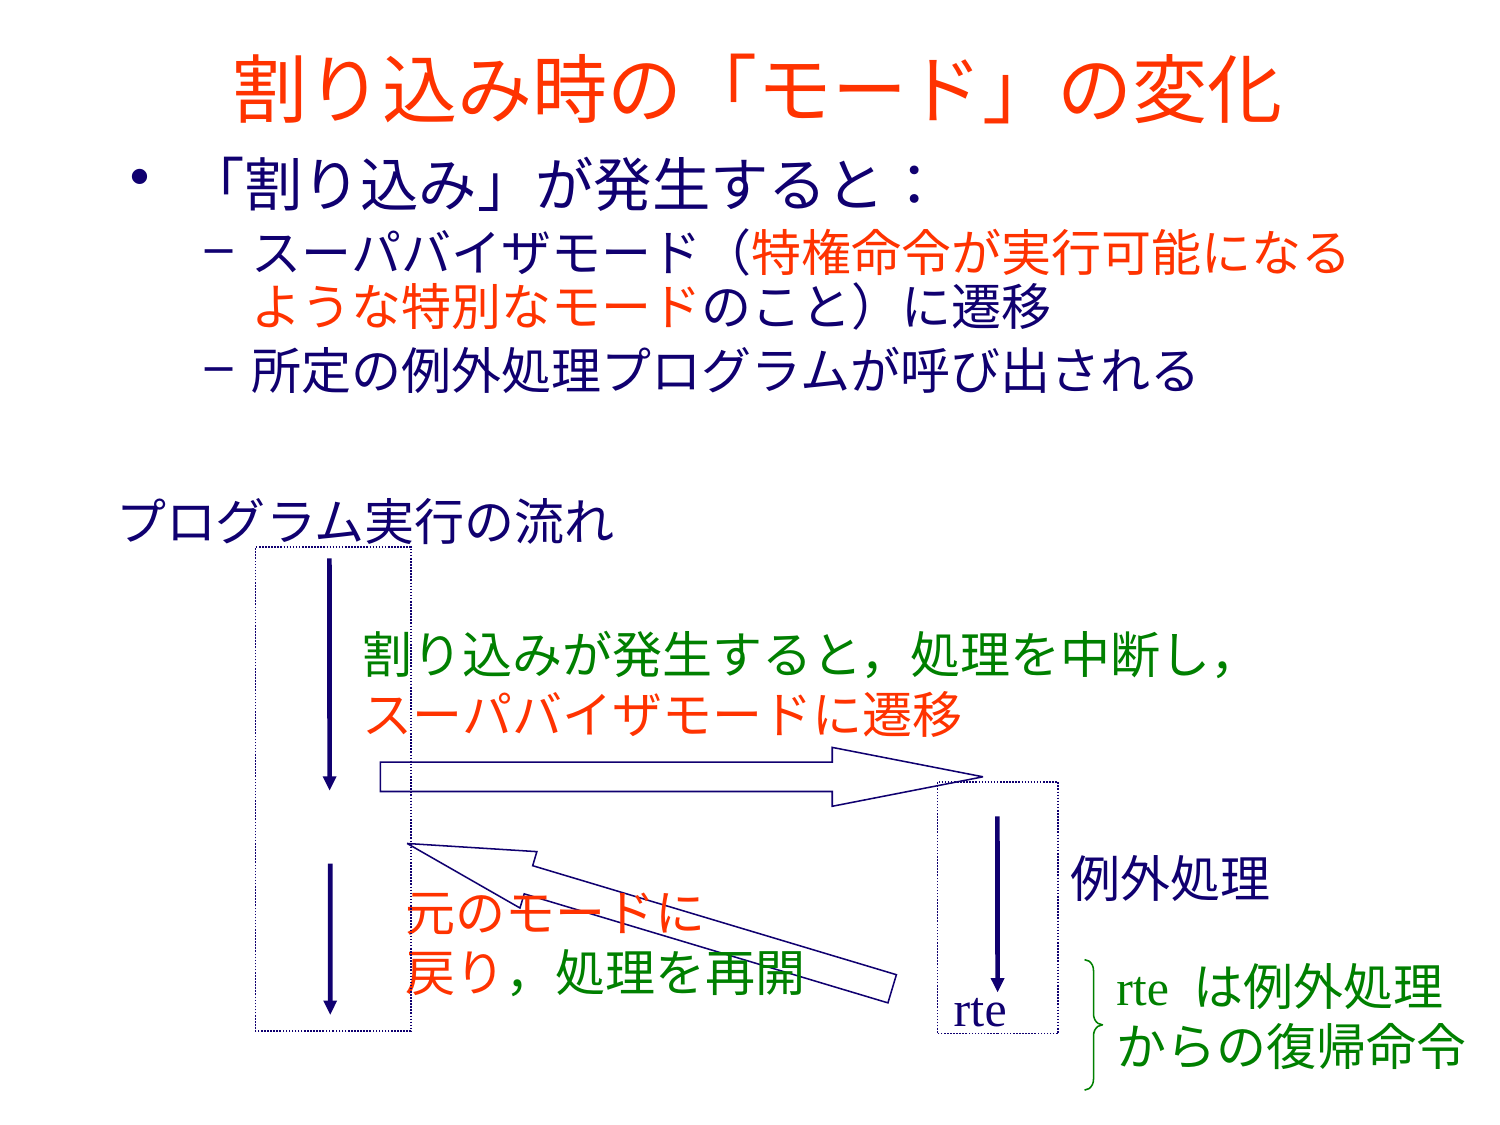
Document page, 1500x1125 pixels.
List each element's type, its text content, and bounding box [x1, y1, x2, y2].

text_box 元のモードに 戻り，処理を再開 [411, 874, 819, 1009]
text_box [937, 781, 1058, 1034]
text_box [411, 751, 984, 807]
text_box 割り込みが発生すると，処理を中断し， スーパバイザモードに遷移 [411, 615, 1276, 751]
list 「割り込み」が発生すると： スーパバイザモード（特権命令が実行可能になるような特別なモードのこと）に遷移 所定の例外処理プログラムが呼び出される [114, 148, 1390, 382]
text_box [255, 547, 411, 1031]
text_box プログラム実行の流れ [101, 483, 630, 558]
text_box 例外処理 [1056, 839, 1286, 915]
text_box [819, 951, 897, 1003]
text_box [1084, 959, 1103, 1091]
text_box rte は例外処理 からの復帰命令 [1101, 948, 1481, 1084]
title 割り込み時の「モード」の変化 [120, 34, 1396, 141]
text_box rte [939, 969, 1022, 1044]
text_box [411, 843, 561, 874]
